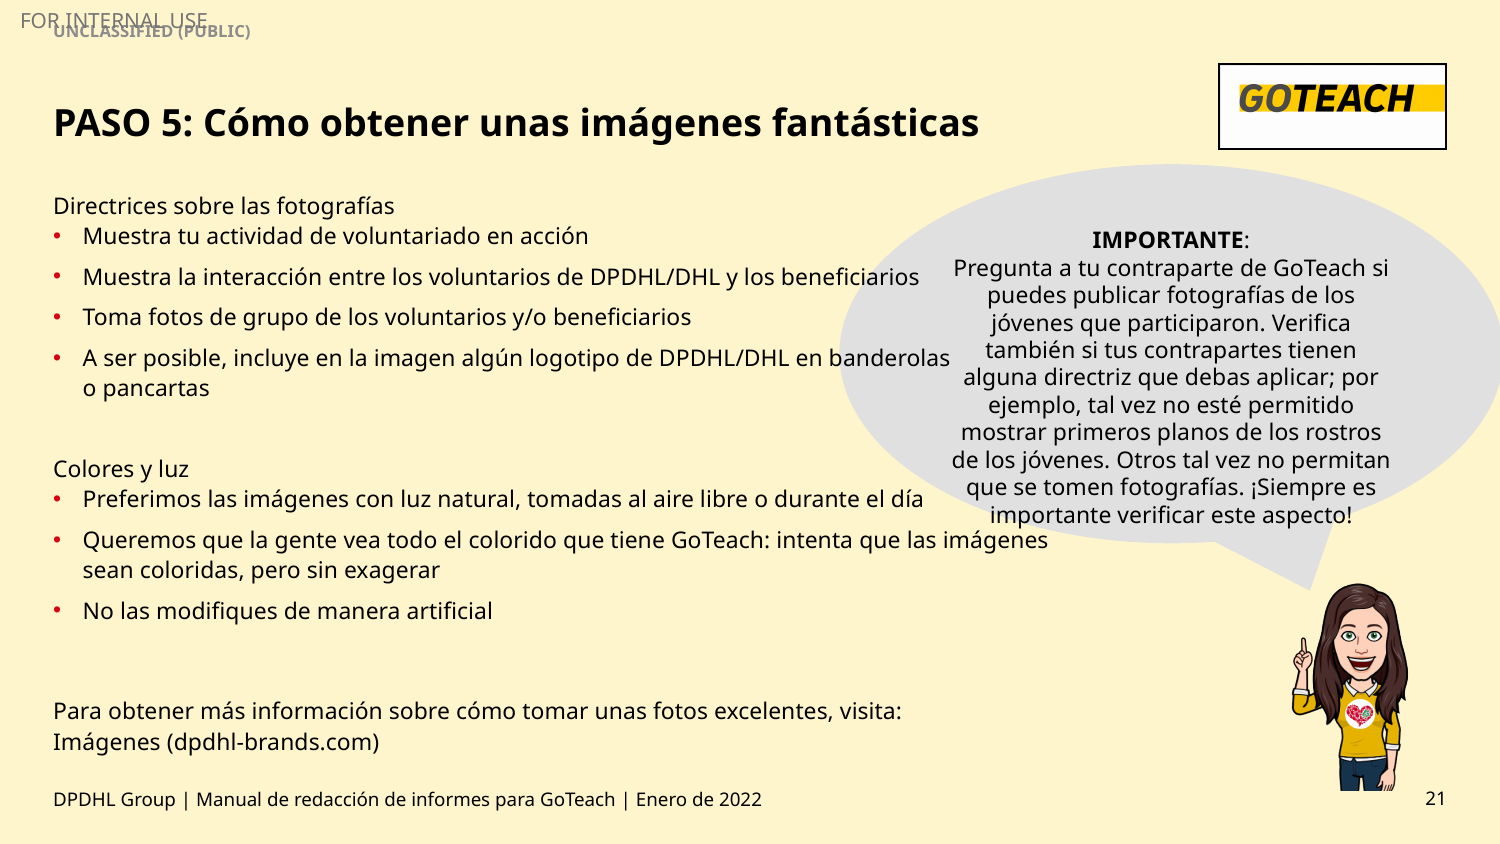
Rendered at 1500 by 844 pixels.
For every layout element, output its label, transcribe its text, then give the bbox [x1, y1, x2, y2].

picture [1280, 520, 1416, 791]
footer DPDHL Group | Manual de redacción de informes para GoTeach | Enero de 2022 [53, 788, 1384, 811]
title PASO 5: Cómo obtener unas imágenes fantásticas [53, 63, 1218, 145]
list Directrices sobre las fotografías Muestra tu actividad de voluntariado en acción Muestra la interacción entre los voluntarios de DPDHL/DHL y los beneficiarios Toma fotos de grupo de los voluntarios y/o beneficiarios A ser posible, incluye en la imagen algún logotipo de DPDHL/DHL en banderolas o pancartas Colores y luz Preferimos las imágenes con luz natural, tomadas al aire libre o durante el día Queremos que la gente vea todo el colorido que tiene GoTeach: intenta que las imágenes sean coloridas, pero sin exagerar No las modifiques de manera artificial Para obtener más información sobre cómo tomar unas fotos excelentes, visita: Imágenes (dpdhl-brands.com) [53, 188, 1082, 768]
text_box IMPORTANTE: Pregunta a tu contraparte de GoTeach si puedes publicar fotografías de los jóvenes que participaron. Verifica también si tus contrapartes tienen alguna directriz que debas aplicar; por ejemplo, tal vez no esté permitido mostrar primeros planos de los rostros de los jóvenes. Otros tal vez no permitan que se tomen fotografías. ¡Siempre es importante verificar este aspecto! [1006, 163, 1500, 577]
slide_number 21 [1384, 788, 1447, 811]
picture [1218, 63, 1447, 150]
